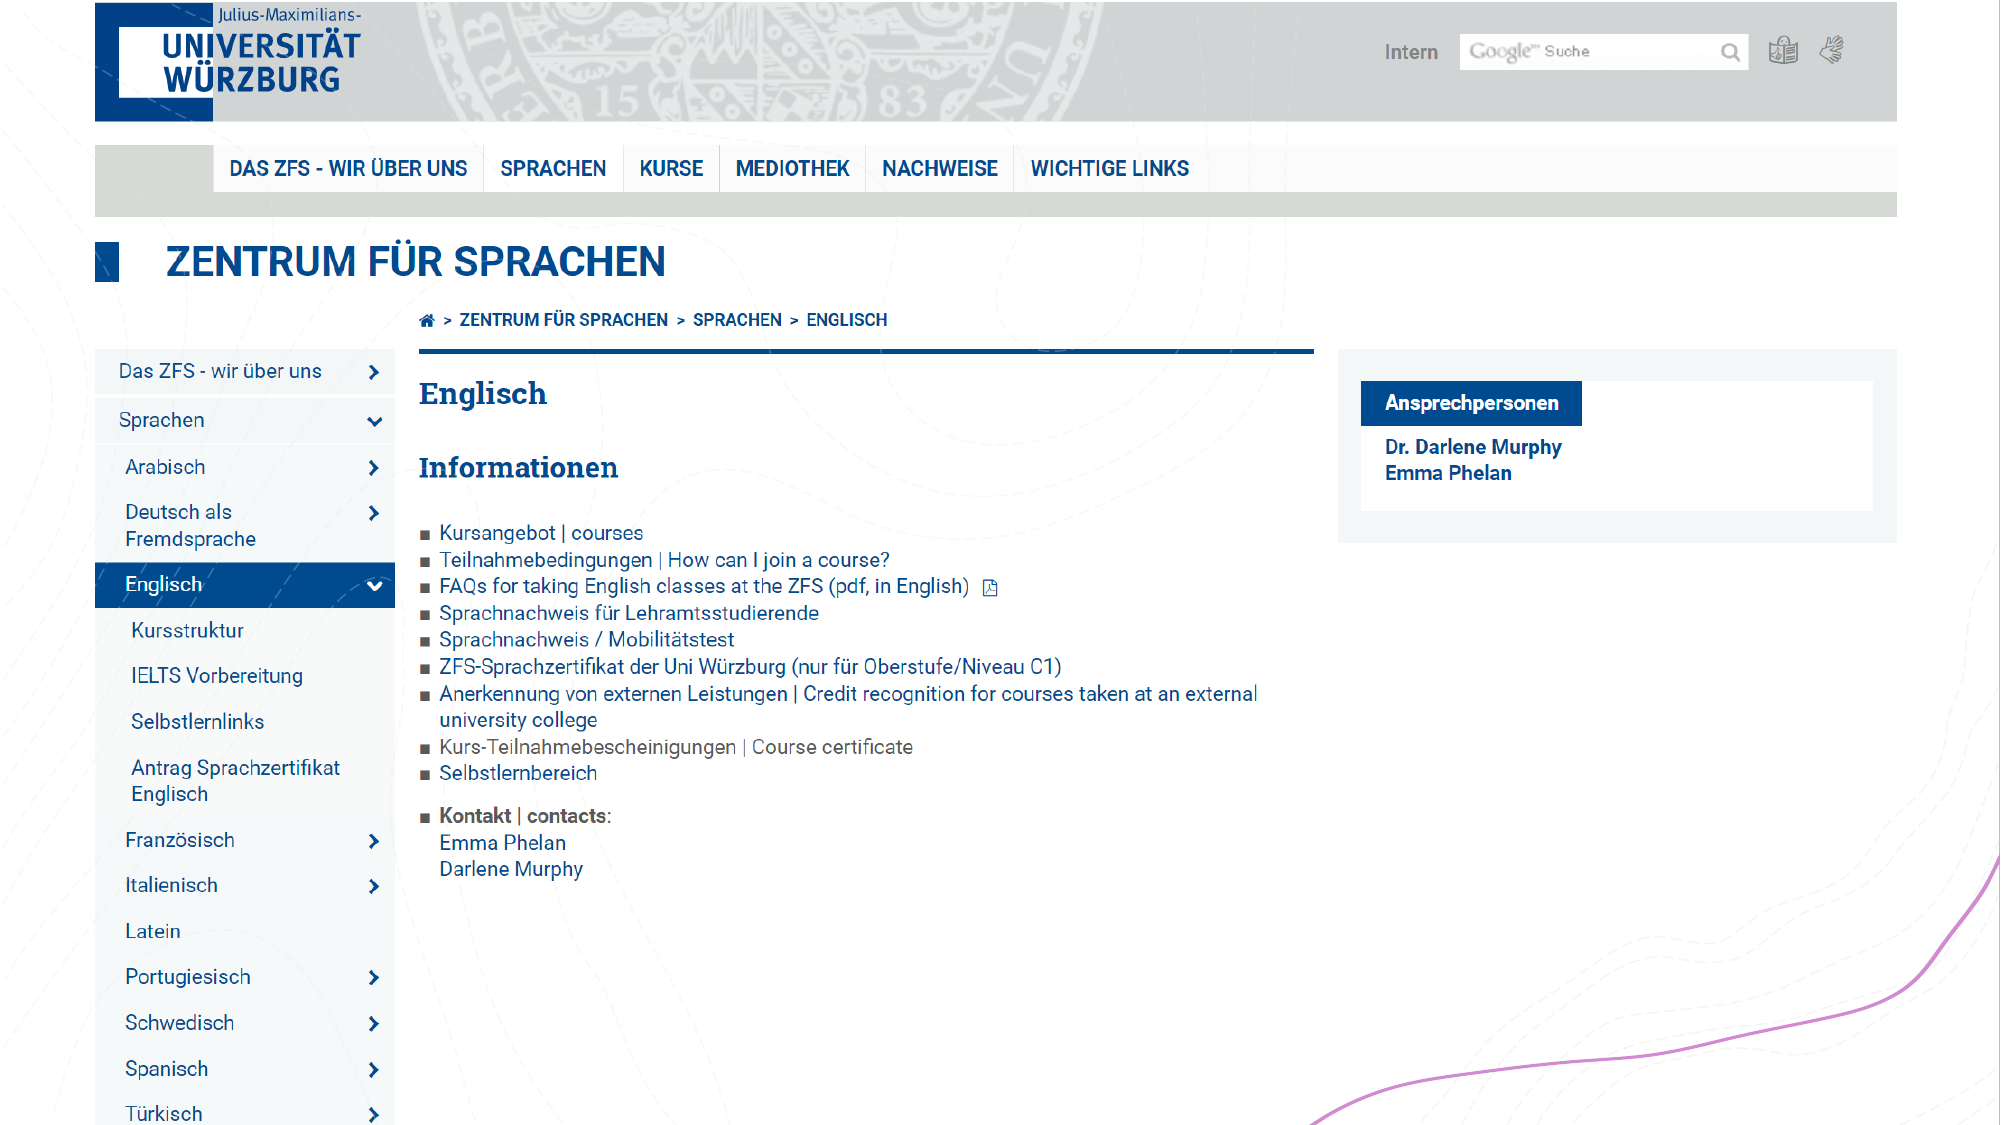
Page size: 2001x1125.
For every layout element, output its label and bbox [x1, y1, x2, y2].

list [1300, 0, 2000, 1125]
text_box [1309, 537, 2000, 1125]
text_box [0, 0, 1300, 1125]
